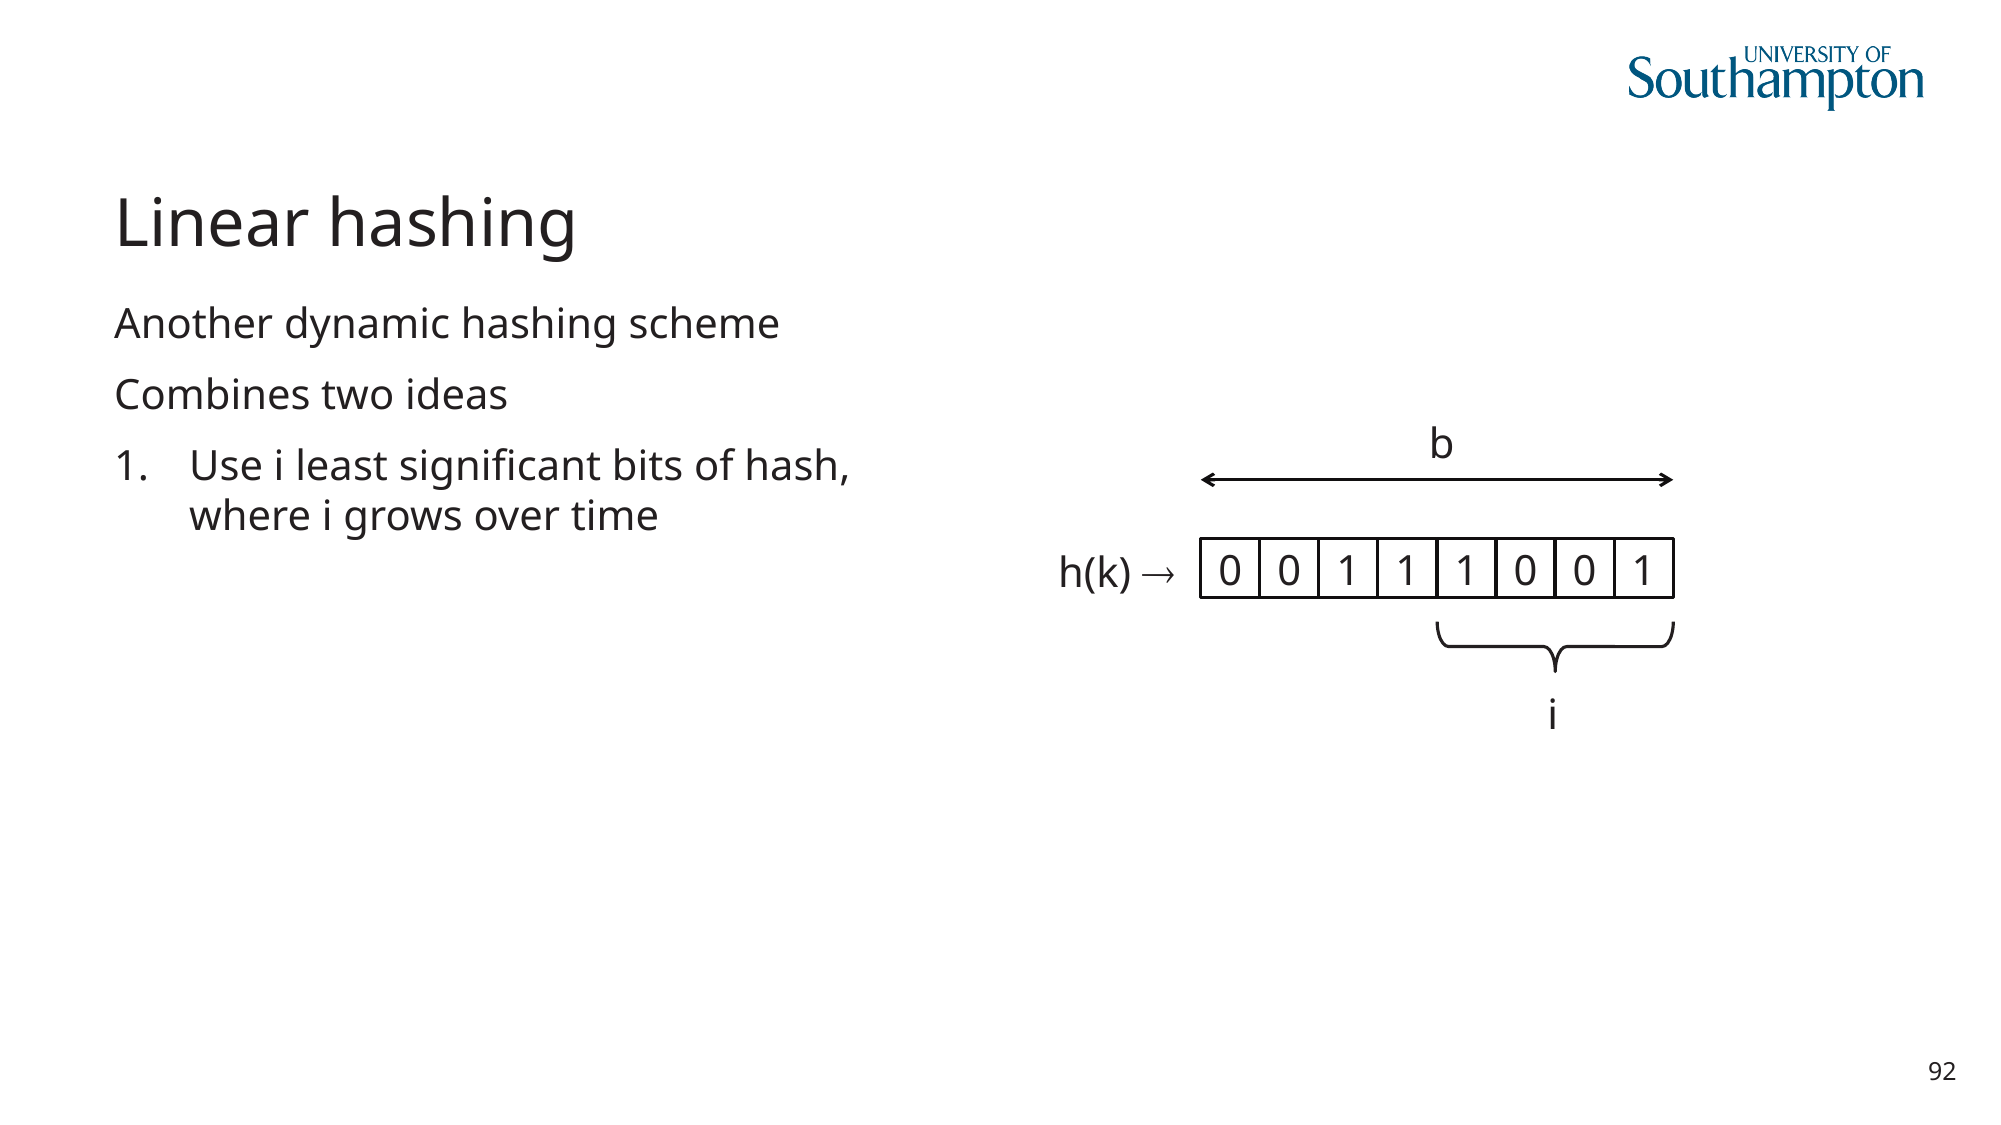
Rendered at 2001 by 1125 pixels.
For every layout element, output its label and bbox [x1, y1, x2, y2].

text_box [1437, 621, 1674, 672]
list [102, 290, 989, 1024]
text_box [1414, 408, 1470, 474]
text_box [1200, 538, 1674, 598]
title [102, 113, 1898, 268]
text_box [1043, 538, 1191, 604]
picture [1629, 46, 1924, 111]
picture [1869, 48, 1877, 60]
text_box [1532, 680, 1573, 746]
picture [1629, 71, 1648, 95]
